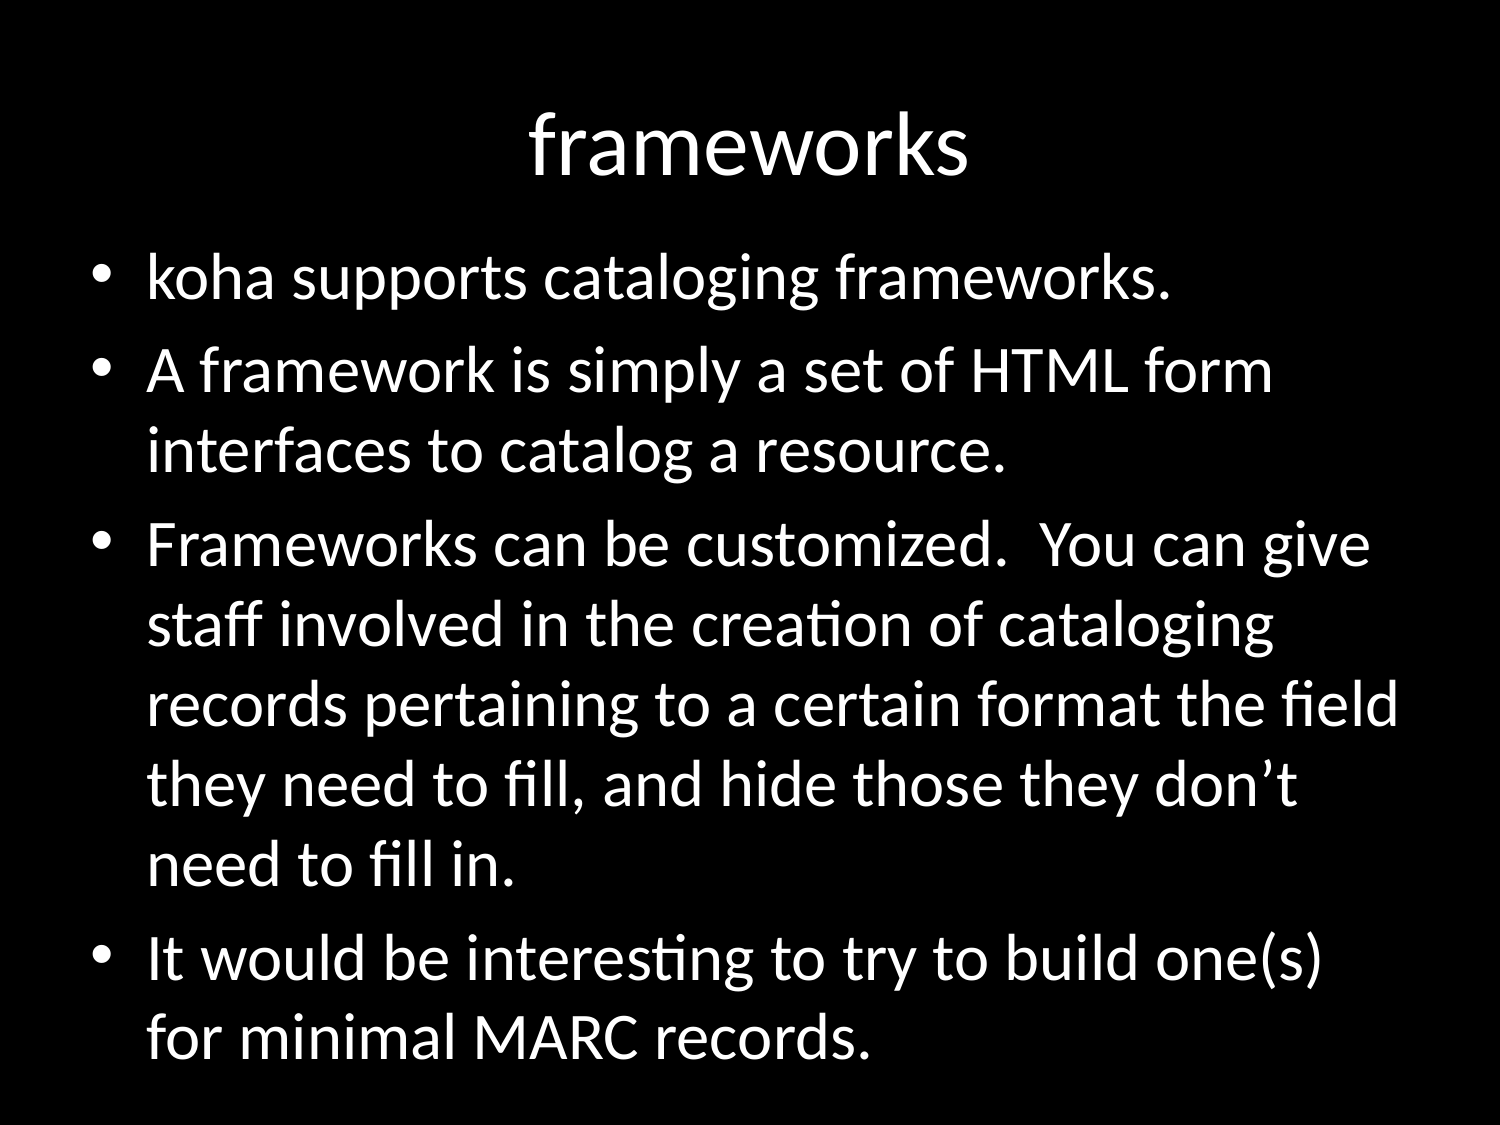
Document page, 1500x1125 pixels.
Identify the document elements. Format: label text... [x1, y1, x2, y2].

title frameworks [75, 45, 1425, 224]
list koha supports cataloging frameworks. A framework is simply a set of HTML form interfaces to catalog a resource. Frameworks can be customized. You can give staff involved in the creation of cataloging records pertaining to a certain format the field they need to fill, and hide those they don’t need to fill in. It would be interesting to try to build one(s) for minimal MARC records. [75, 224, 1425, 1088]
